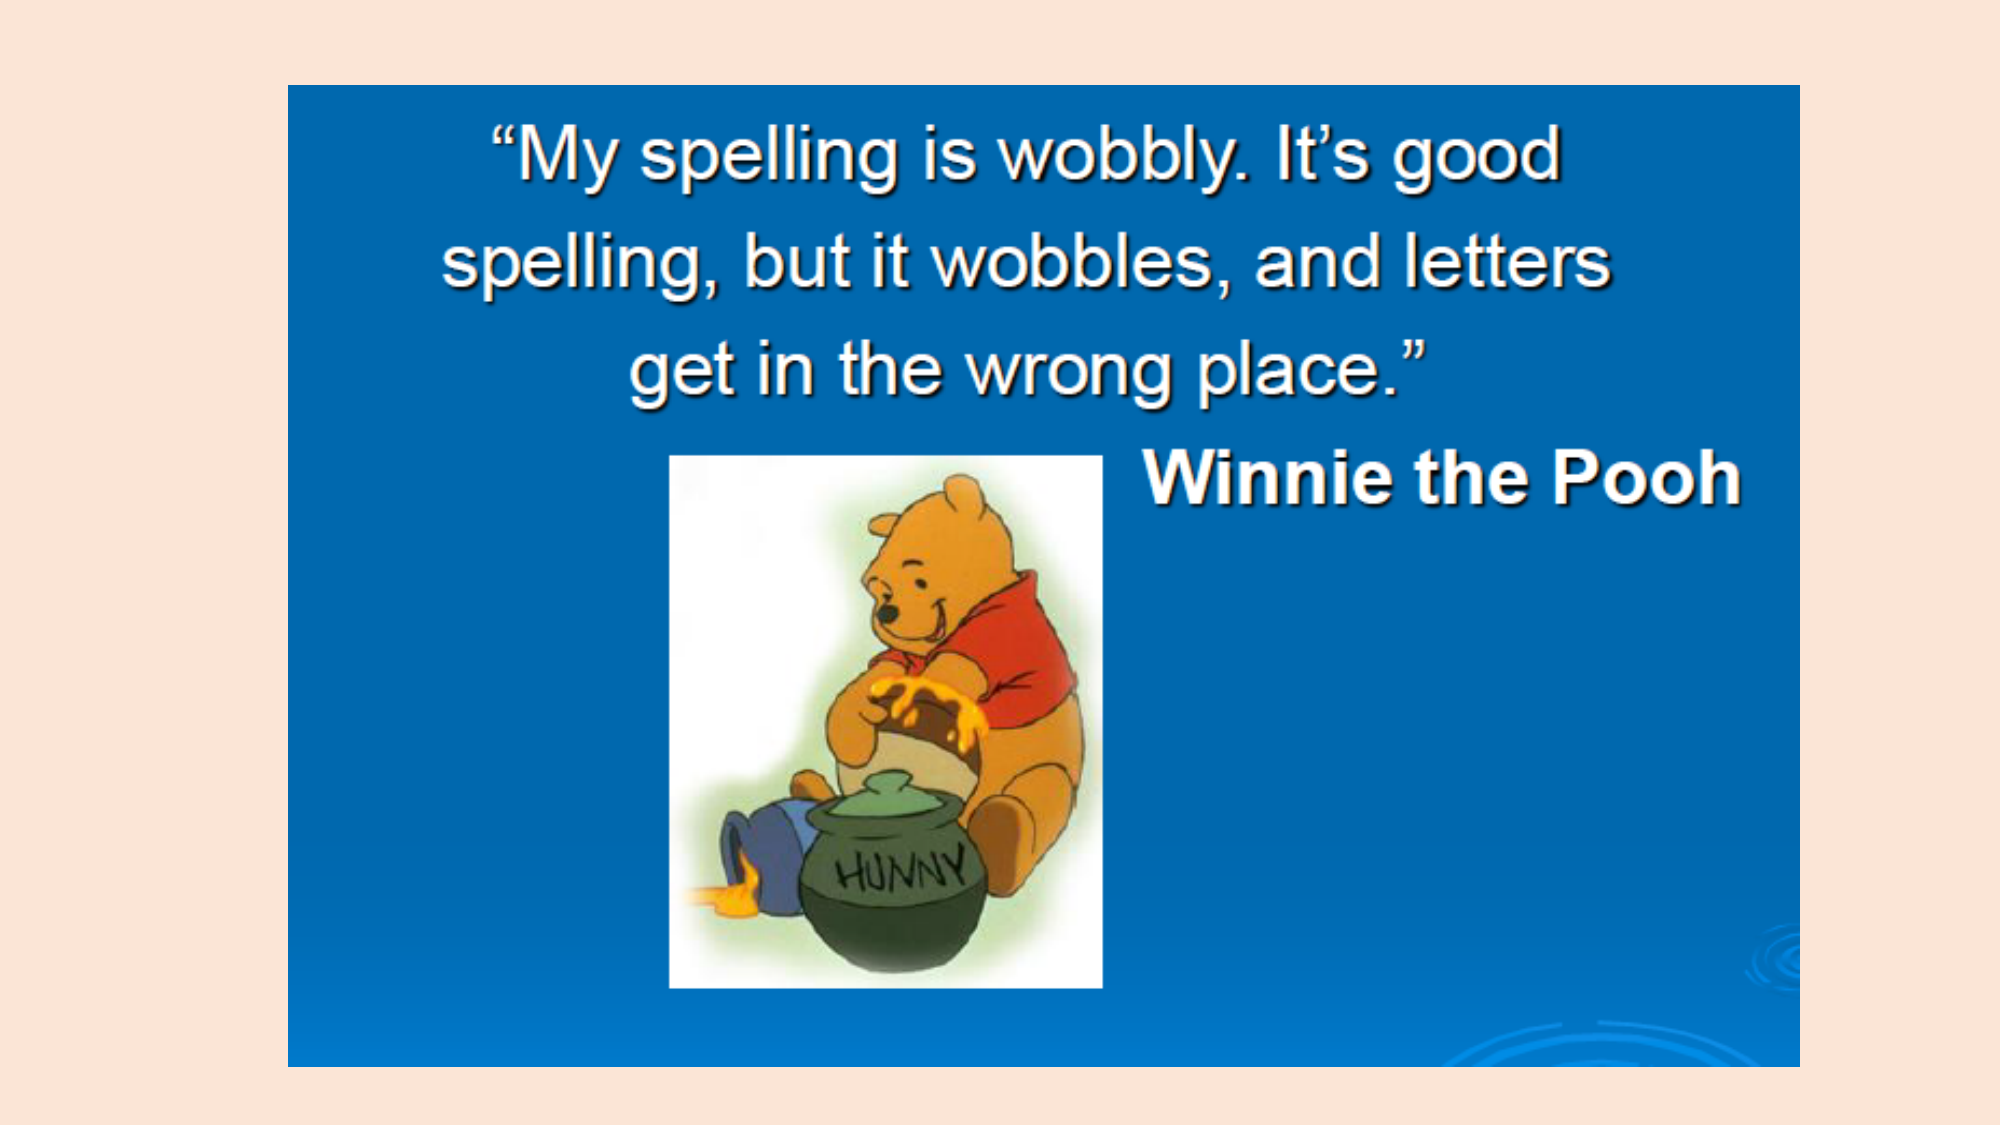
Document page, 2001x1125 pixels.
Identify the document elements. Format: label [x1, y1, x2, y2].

picture [288, 85, 1800, 1067]
